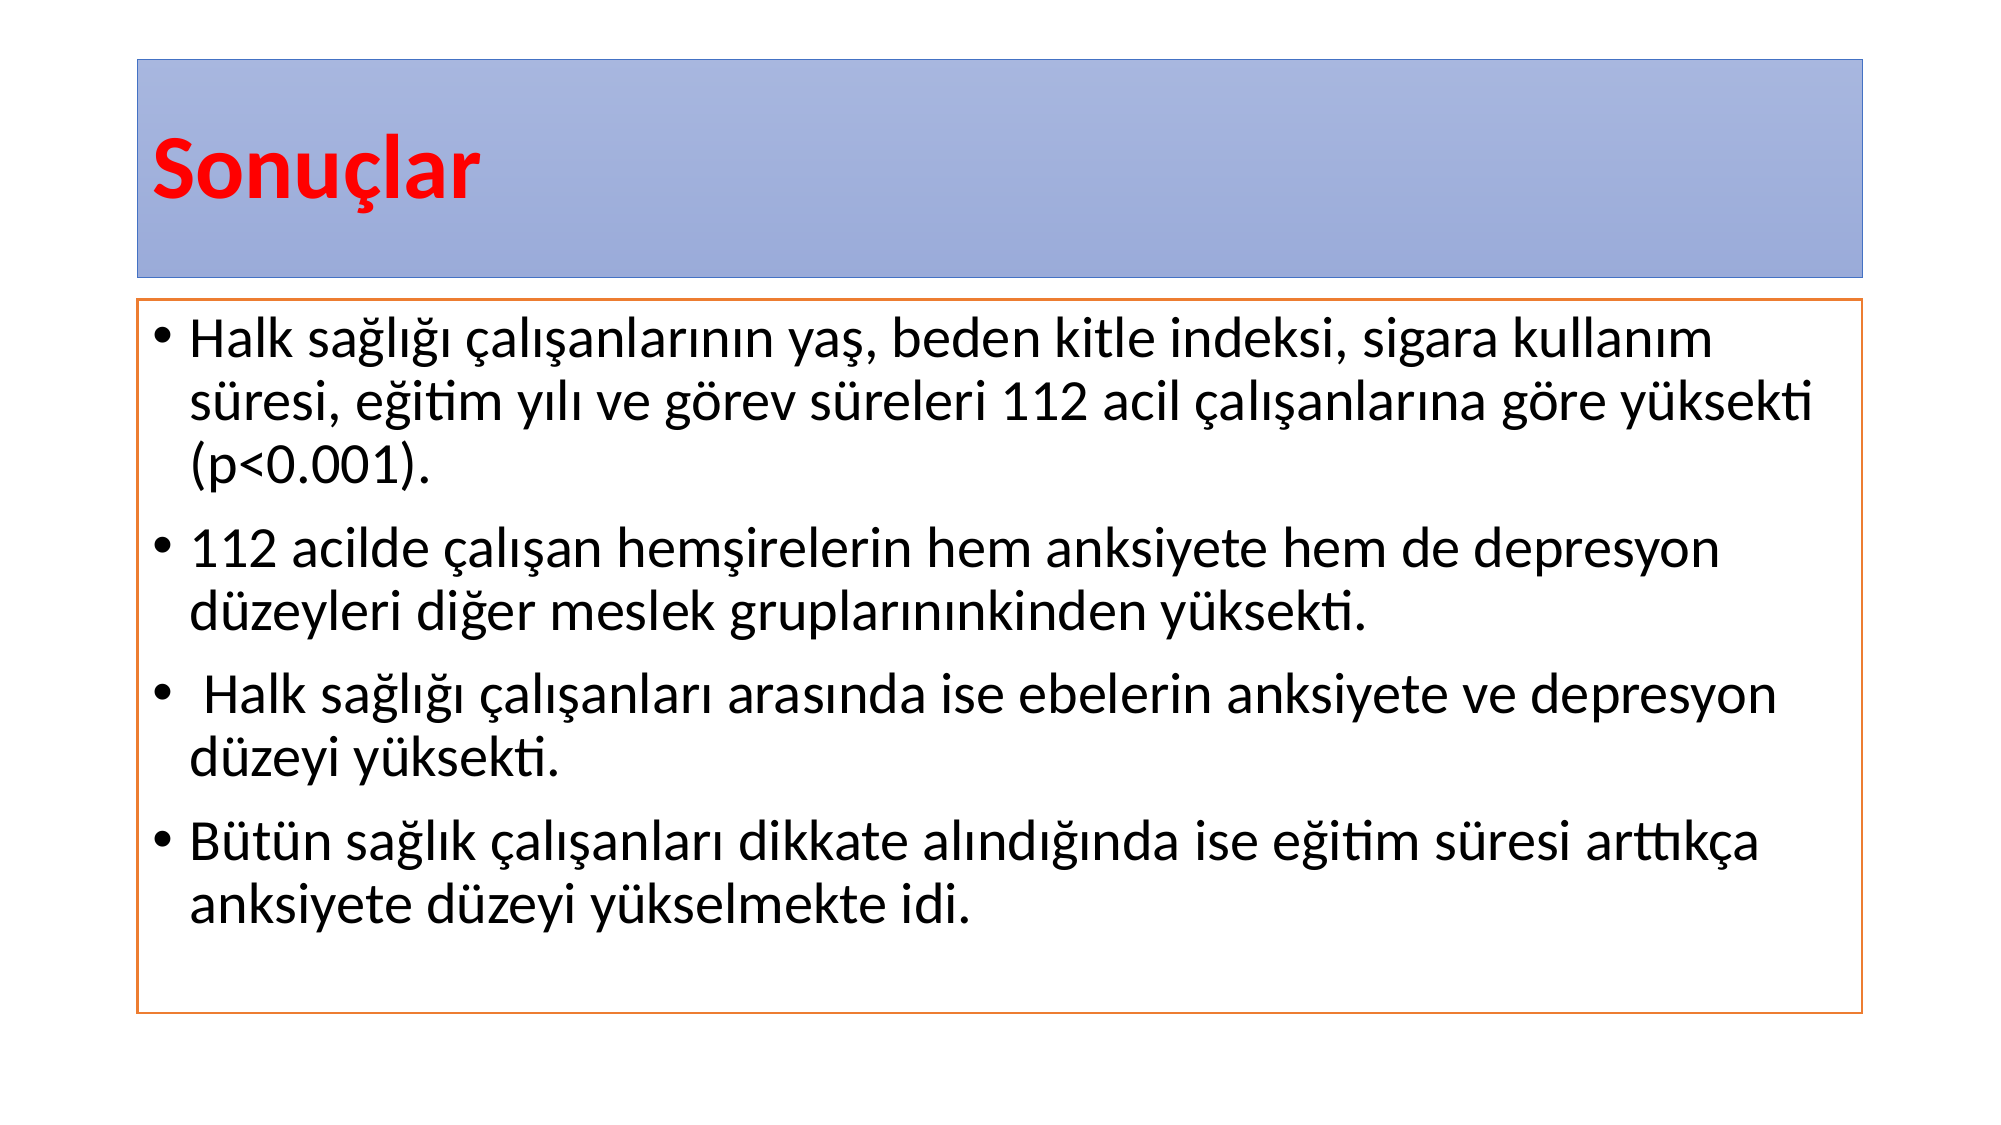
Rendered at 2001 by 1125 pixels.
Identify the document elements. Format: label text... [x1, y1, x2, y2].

list Halk sağlığı çalışanlarının yaş, beden kitle indeksi, sigara kullanım süresi, eğitim yılı ve görev süreleri 112 acil çalışanlarına göre yüksekti (p<0.001). 112 acilde çalışan hemşirelerin hem anksiyete hem de depresyon düzeyleri diğer meslek gruplarınınkinden yüksekti. Halk sağlığı çalışanları arasında ise ebelerin anksiyete ve depresyon düzeyi yüksekti. Bütün sağlık çalışanları dikkate alındığında ise eğitim süresi arttıkça anksiyete düzeyi yükselmekte idi. [136, 298, 1863, 1014]
title Sonuçlar [137, 59, 1863, 278]
